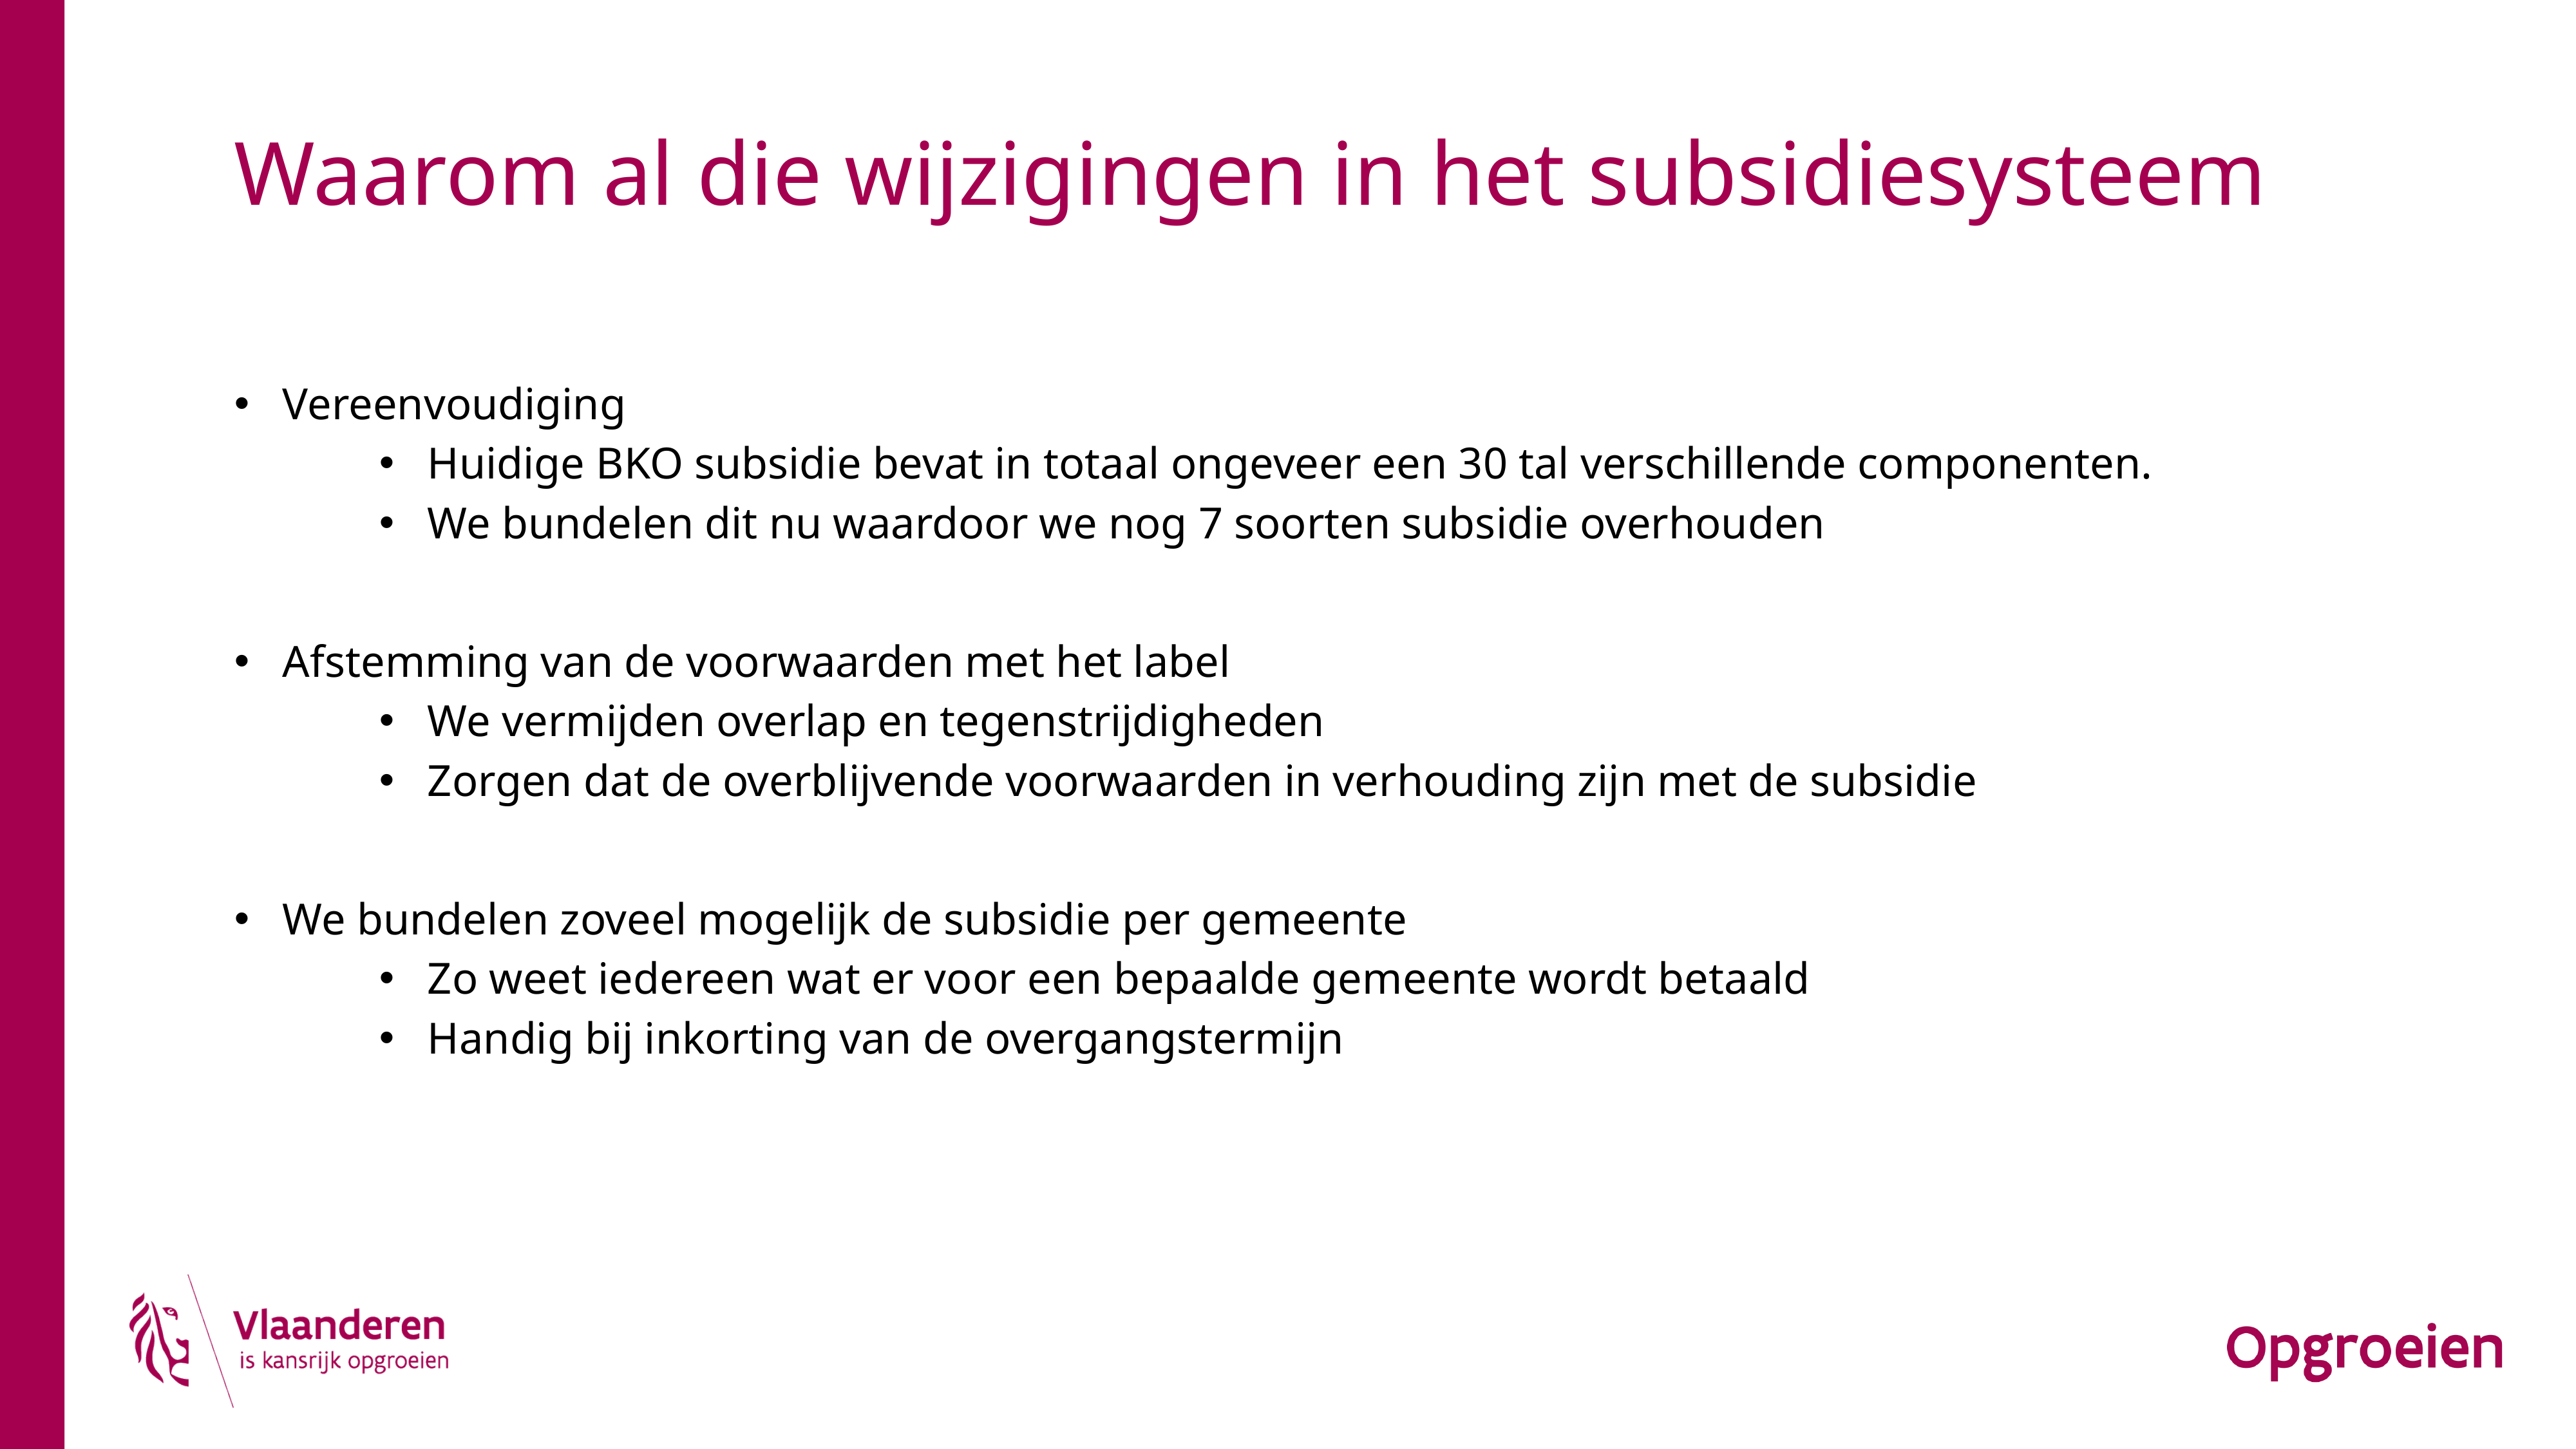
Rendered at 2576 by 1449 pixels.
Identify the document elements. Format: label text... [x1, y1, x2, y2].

title Waarom al die wijzigingen in het subsidiesysteem [234, 23, 2400, 224]
picture [129, 1274, 448, 1408]
picture [2227, 1309, 2503, 1386]
list Vereenvoudiging Huidige BKO subsidie bevat in totaal ongeveer een 30 tal verschillende componenten. We bundelen dit nu waardoor we nog 7 soorten subsidie overhouden Afstemming van de voorwaarden met het label We vermijden overlap en tegenstrijdigheden Zorgen dat de overblijvende voorwaarden in verhouding zijn met de subsidie We bundelen zoveel mogelijk de subsidie per gemeente Zo weet iedereen wat er voor een bepaalde gemeente wordt betaald Handig bij inkorting van de overgangstermijn [234, 376, 2400, 1211]
